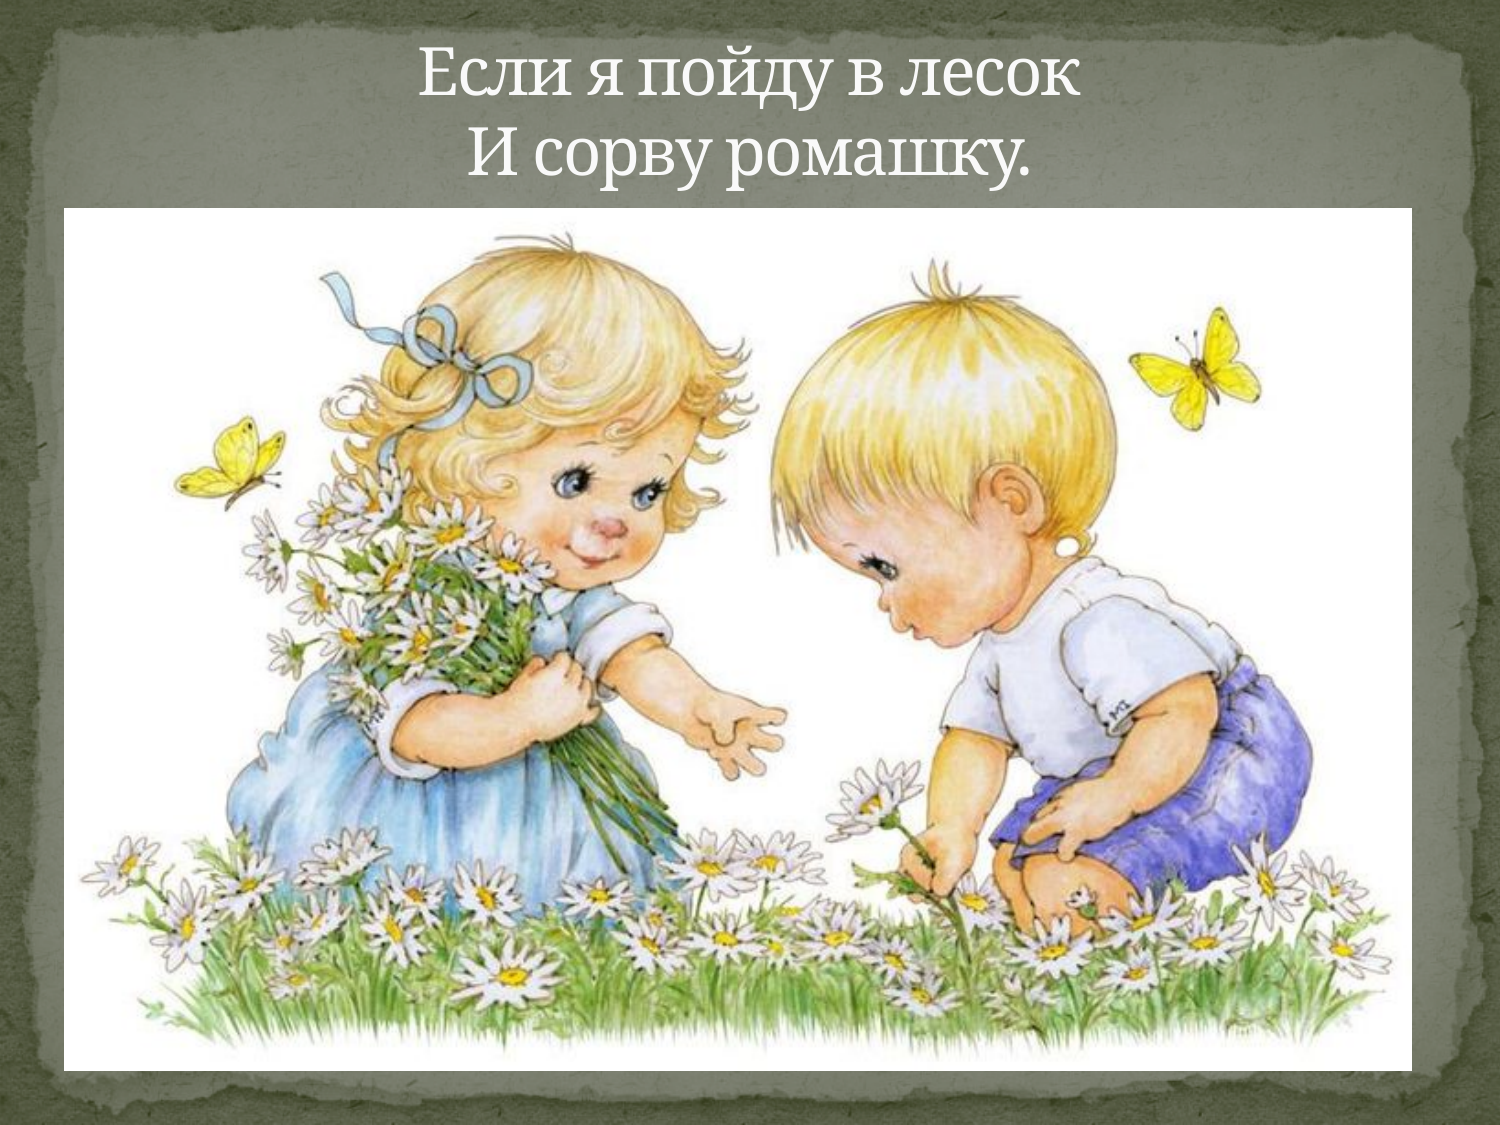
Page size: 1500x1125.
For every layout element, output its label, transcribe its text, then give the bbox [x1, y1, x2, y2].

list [68, 211, 1409, 1068]
title Если я пойду в лесок И сорву ромашку. [74, 24, 1425, 197]
